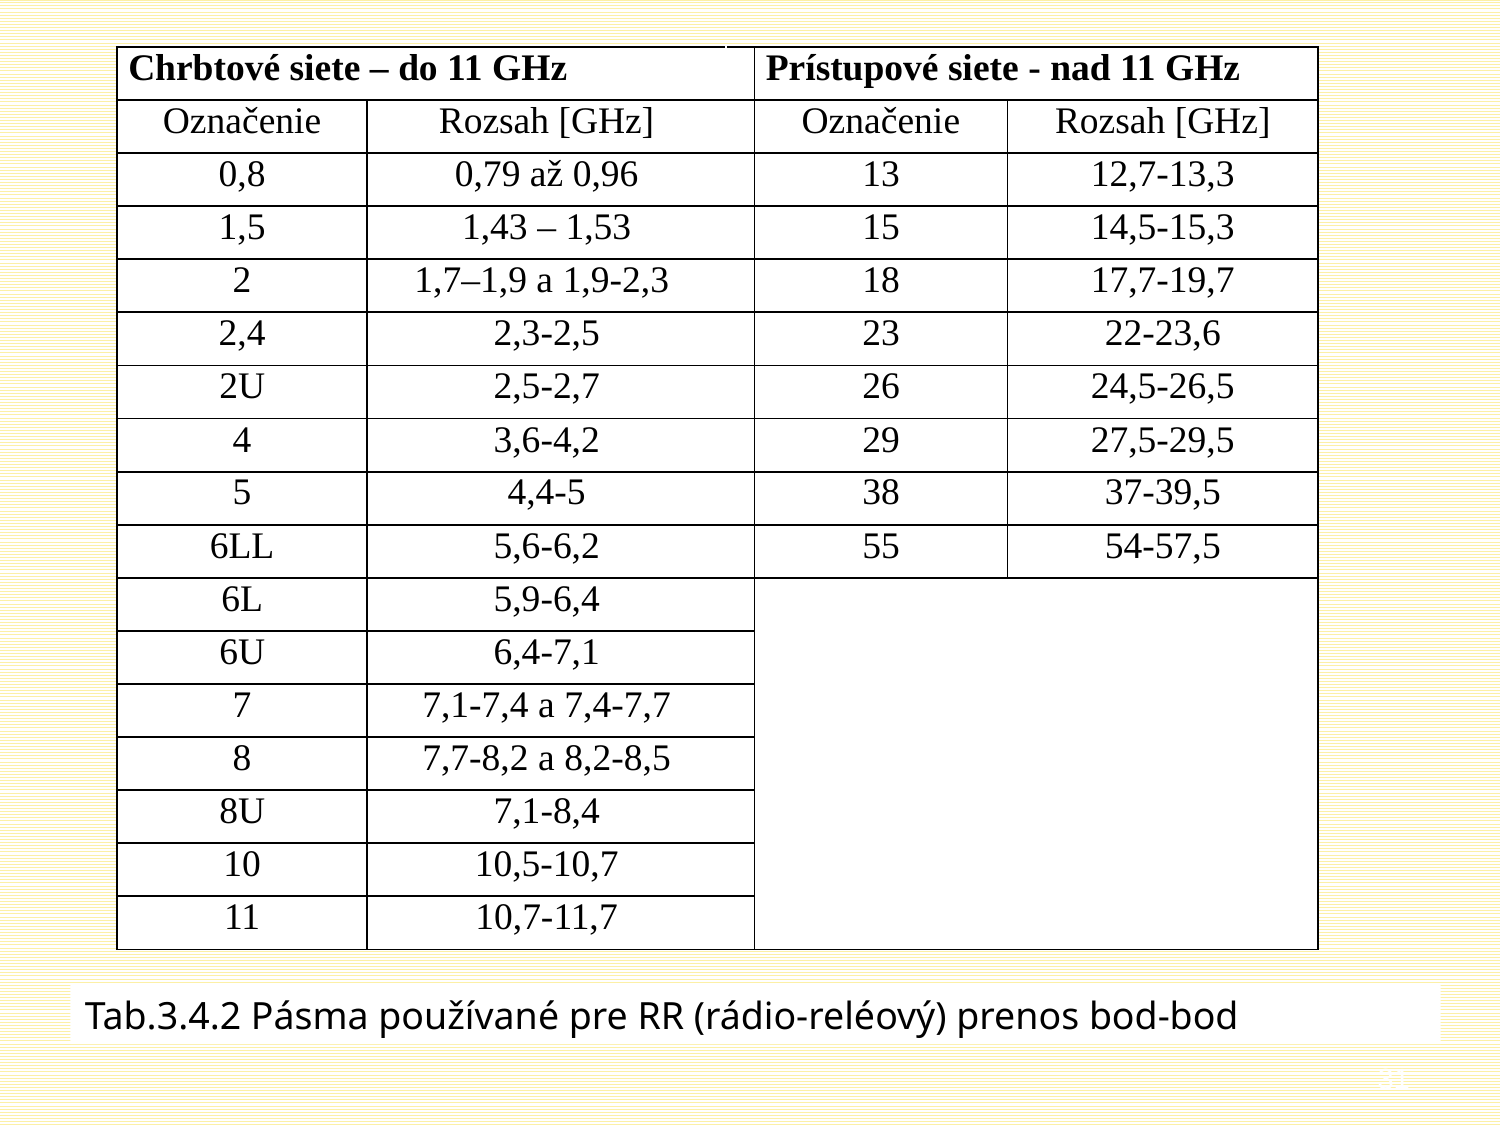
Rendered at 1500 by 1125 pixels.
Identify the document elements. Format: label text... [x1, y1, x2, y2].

table_cell 12,7-13,3 [1008, 154, 1317, 205]
table_cell 7,7-8,2 a 8,2-8,5 [368, 738, 725, 789]
table_cell [727, 632, 754, 683]
table_cell 5,9-6,4 [368, 579, 725, 630]
table_cell 1,5 [118, 207, 366, 258]
table_cell 10 [118, 844, 366, 895]
table_cell 22-23,6 [1008, 313, 1317, 365]
table_cell 5 [118, 473, 366, 524]
table_cell 4,4-5 [368, 473, 725, 524]
table_cell 6LL [118, 526, 366, 577]
table_cell 10,5-10,7 [368, 844, 725, 895]
table_cell 8U [118, 791, 366, 842]
table_cell 0,79 až 0,96 [368, 154, 725, 205]
table_cell [727, 154, 754, 205]
table_cell [727, 526, 754, 577]
table_cell 6,4-7,1 [368, 632, 725, 683]
table_header Prístupové siete - nad 11 GHz [755, 48, 1317, 99]
table_cell 6L [118, 579, 366, 630]
table_cell 2,4 [118, 313, 366, 365]
table_cell 3,6-4,2 [368, 419, 725, 471]
table_header [727, 48, 754, 99]
table_cell Označenie [755, 101, 1007, 152]
table_cell Označenie [118, 101, 366, 152]
table_cell 6U [118, 632, 366, 683]
table_cell 4 [118, 419, 366, 471]
table_cell 37-39,5 [1008, 473, 1317, 524]
table_cell [727, 419, 754, 471]
table_cell 2U [118, 366, 366, 418]
table_cell 23 [755, 313, 1007, 365]
text_box Tab.3.4.2 Pásma používané pre RR (rádio-reléový) prenos bod-bod [70, 984, 1441, 1045]
table_header Chrbtové siete – do 11 GHz [118, 48, 725, 99]
table_cell Rozsah [GHz] [1008, 101, 1317, 152]
table_cell 10,7-11,7 [368, 897, 725, 949]
table_cell 1,43 – 1,53 [368, 207, 725, 258]
table_cell 0,8 [118, 154, 366, 205]
table_cell [727, 844, 754, 895]
table_cell [727, 313, 754, 365]
table_cell 14,5-15,3 [1008, 207, 1317, 258]
table_cell [727, 685, 754, 736]
table_cell [727, 101, 754, 152]
table_cell 17,7-19,7 [1008, 260, 1317, 311]
table_cell 2,5-2,7 [368, 366, 725, 418]
table_cell 11 [118, 897, 366, 949]
table_cell 7,1-7,4 a 7,4-7,7 [368, 685, 725, 736]
table_cell 5,6-6,2 [368, 526, 725, 577]
table_cell 7,1-8,4 [368, 791, 725, 842]
table_cell [727, 579, 754, 630]
table_cell [727, 897, 754, 949]
table_cell 54-57,5 [1008, 526, 1317, 577]
table_cell [727, 366, 754, 418]
table_cell [755, 579, 1317, 949]
table_cell 8 [118, 738, 366, 789]
table_cell 38 [755, 473, 1007, 524]
table_cell 15 [755, 207, 1007, 258]
table_cell Rozsah [GHz] [368, 101, 725, 152]
slide_number 31 [1074, 1045, 1426, 1103]
table_cell [727, 791, 754, 842]
table_cell [727, 260, 754, 311]
table_cell 24,5-26,5 [1008, 366, 1317, 418]
table_cell 27,5-29,5 [1008, 419, 1317, 471]
table_cell [727, 207, 754, 258]
table_cell 2,3-2,5 [368, 313, 725, 365]
table_cell 7 [118, 685, 366, 736]
table_cell 1,7–1,9 a 1,9-2,3 [368, 260, 725, 311]
table_cell 55 [755, 526, 1007, 577]
table_cell [727, 473, 754, 524]
table_cell 2 [118, 260, 366, 311]
table_cell 13 [755, 154, 1007, 205]
table_cell 18 [755, 260, 1007, 311]
table_cell 29 [755, 419, 1007, 471]
table_cell [727, 738, 754, 789]
table_cell 26 [755, 366, 1007, 418]
